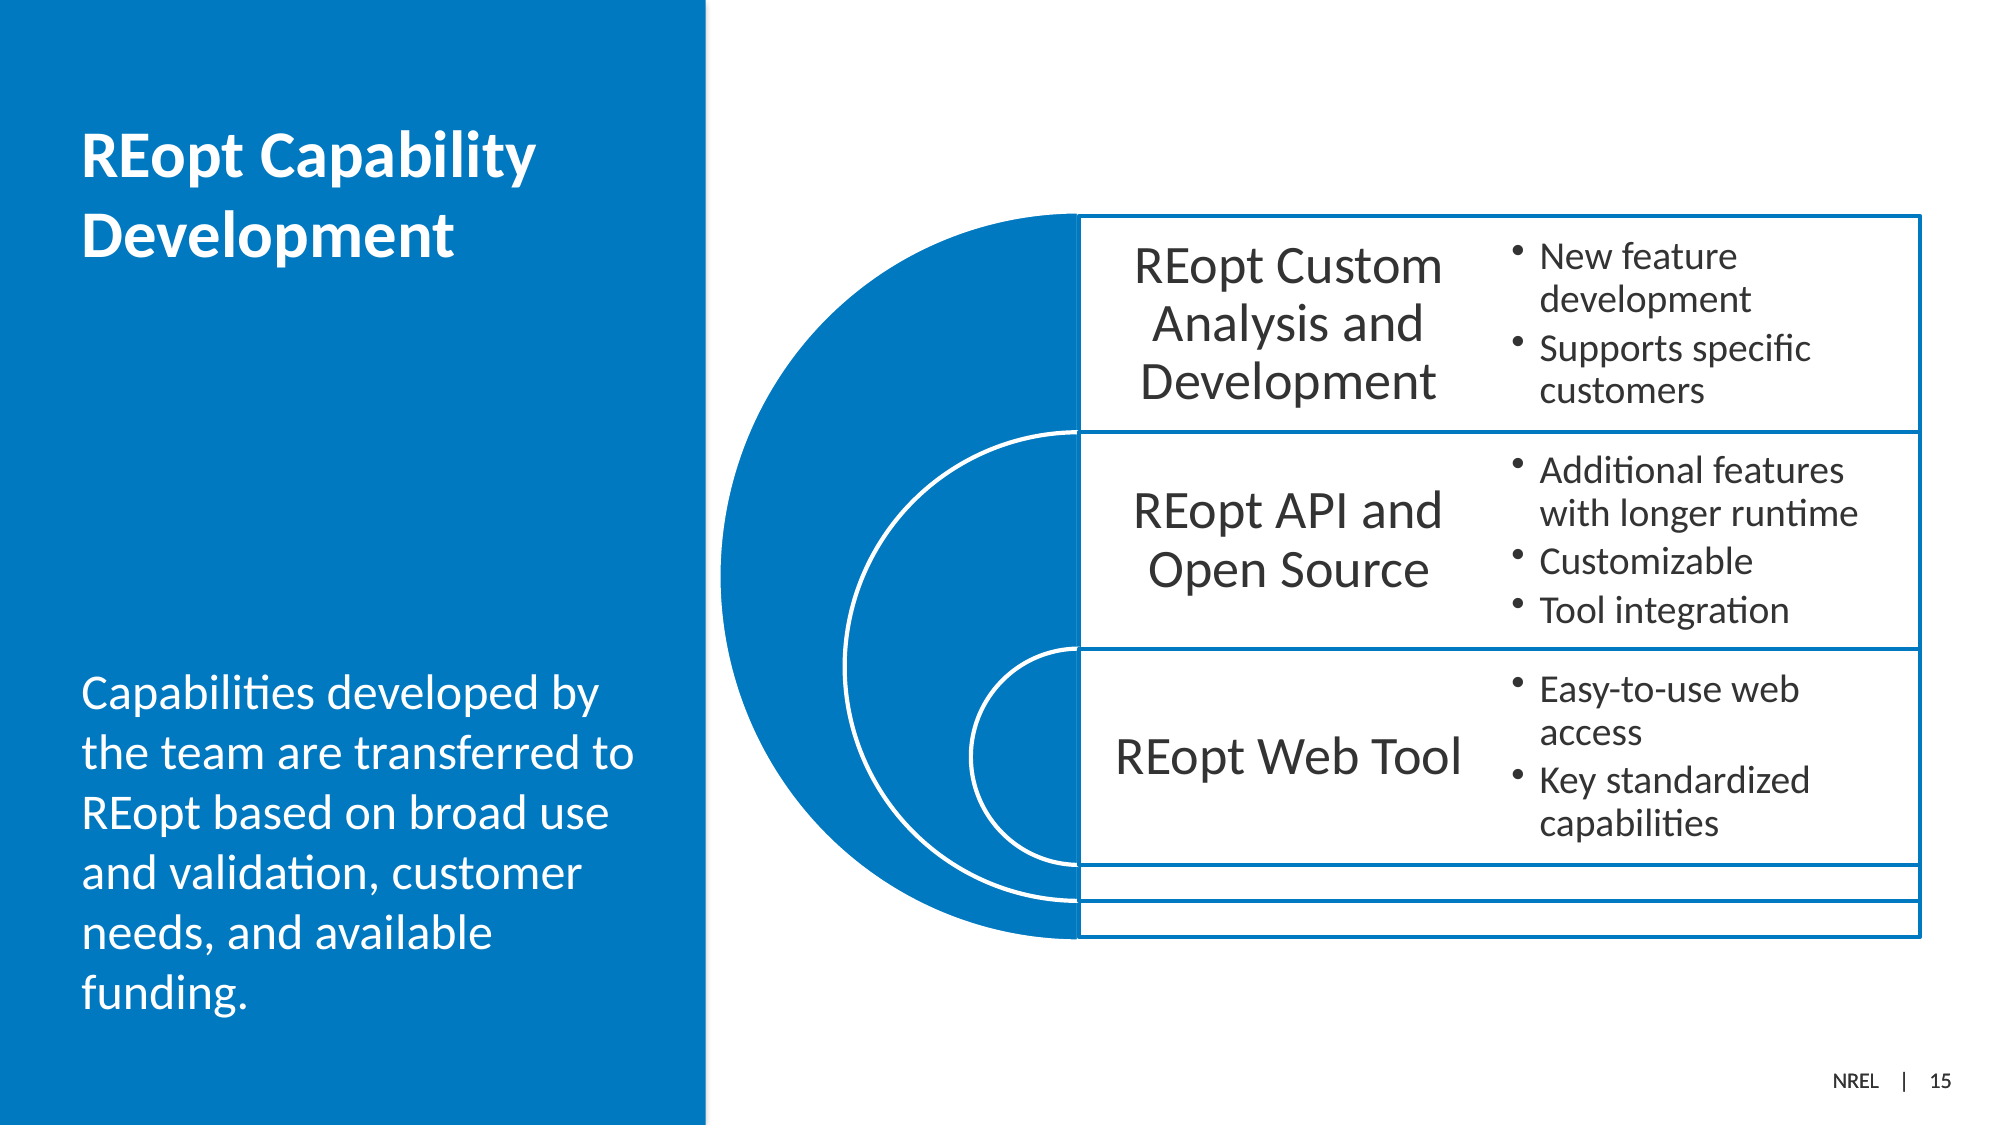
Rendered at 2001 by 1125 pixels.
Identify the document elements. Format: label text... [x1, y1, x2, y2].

picture [718, 79, 1921, 1074]
title REopt Capability Development [81, 110, 636, 351]
list Capabilities developed by the team are transferred to REopt based on broad use and validation, customer needs, and available funding. [81, 779, 636, 1020]
